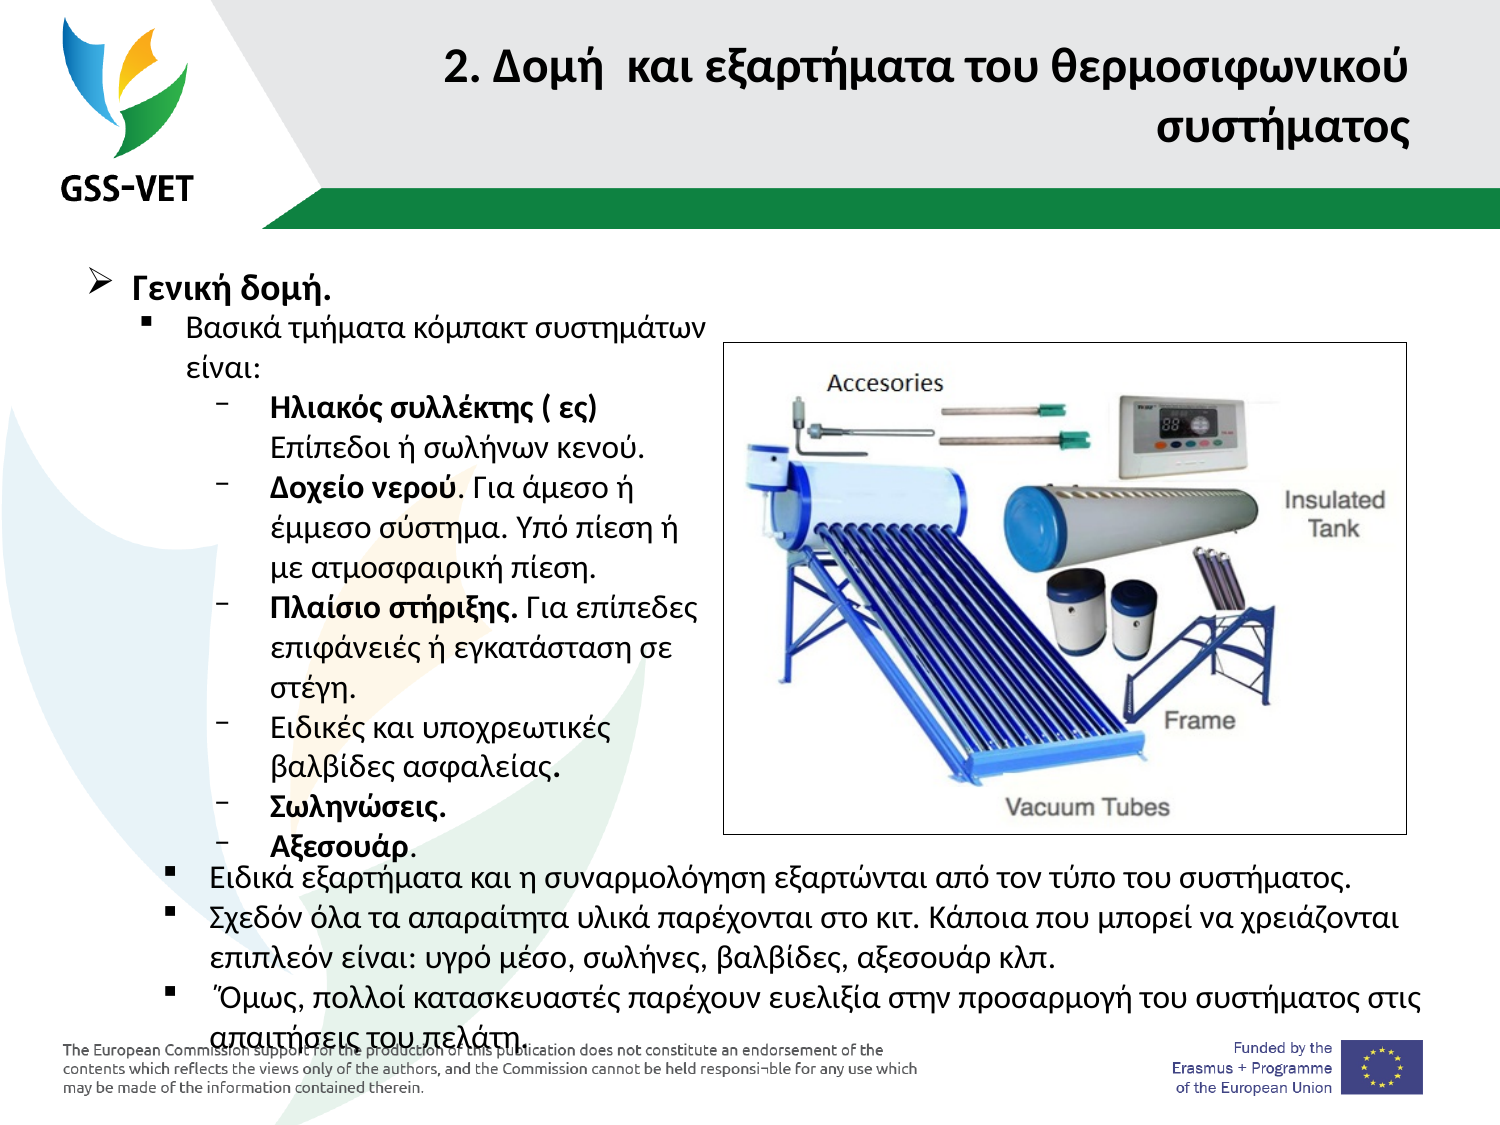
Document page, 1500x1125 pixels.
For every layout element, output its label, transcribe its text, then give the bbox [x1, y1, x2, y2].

text_box Ειδικά εξαρτήματα και η συναρμολόγηση εξαρτώνται από τον τύπο του συστήματος. Σχεδόν όλα τα απαραίτητα υλικά παρέχονται στο κιτ. Κάποια που μπορεί να χρειάζονται επιπλεόν είναι: υγρό μέσο, σωλήνες, βαλβίδες, αξεσουάρ κλπ. ΄Όμως, πολλοί κατασκευαστές παρέχουν ευελιξία στην προσαρμογή του συστήματος στις απαιτήσεις του πελάτη. [147, 848, 1446, 1063]
text_box Γενική δομή. [70, 255, 532, 316]
title 2. Δομή και εξαρτήματα του θερμοσιφωνικού συστήματος [324, 0, 1425, 185]
text_box Βασικά τμήματα κόμπακτ συστημάτων είναι: Ηλιακός συλλέκτης ( ες) Επίπεδοι ή σωλήνων κενού. Δοχείο νερού. Για άμεσο ή έμμεσο σύστημα. Υπό πίεση ή με ατμοσφαιρική πίεση. Πλαίσιο στήριξης. Για επίπεδες επιφάνειές ή εγκατάσταση σε στέγη. Ειδικές και υποχρεωτικές βαλβίδες ασφαλείας. Σωληνώσεις. Αξεσουάρ. [124, 298, 724, 872]
picture [0, 0, 1500, 1125]
